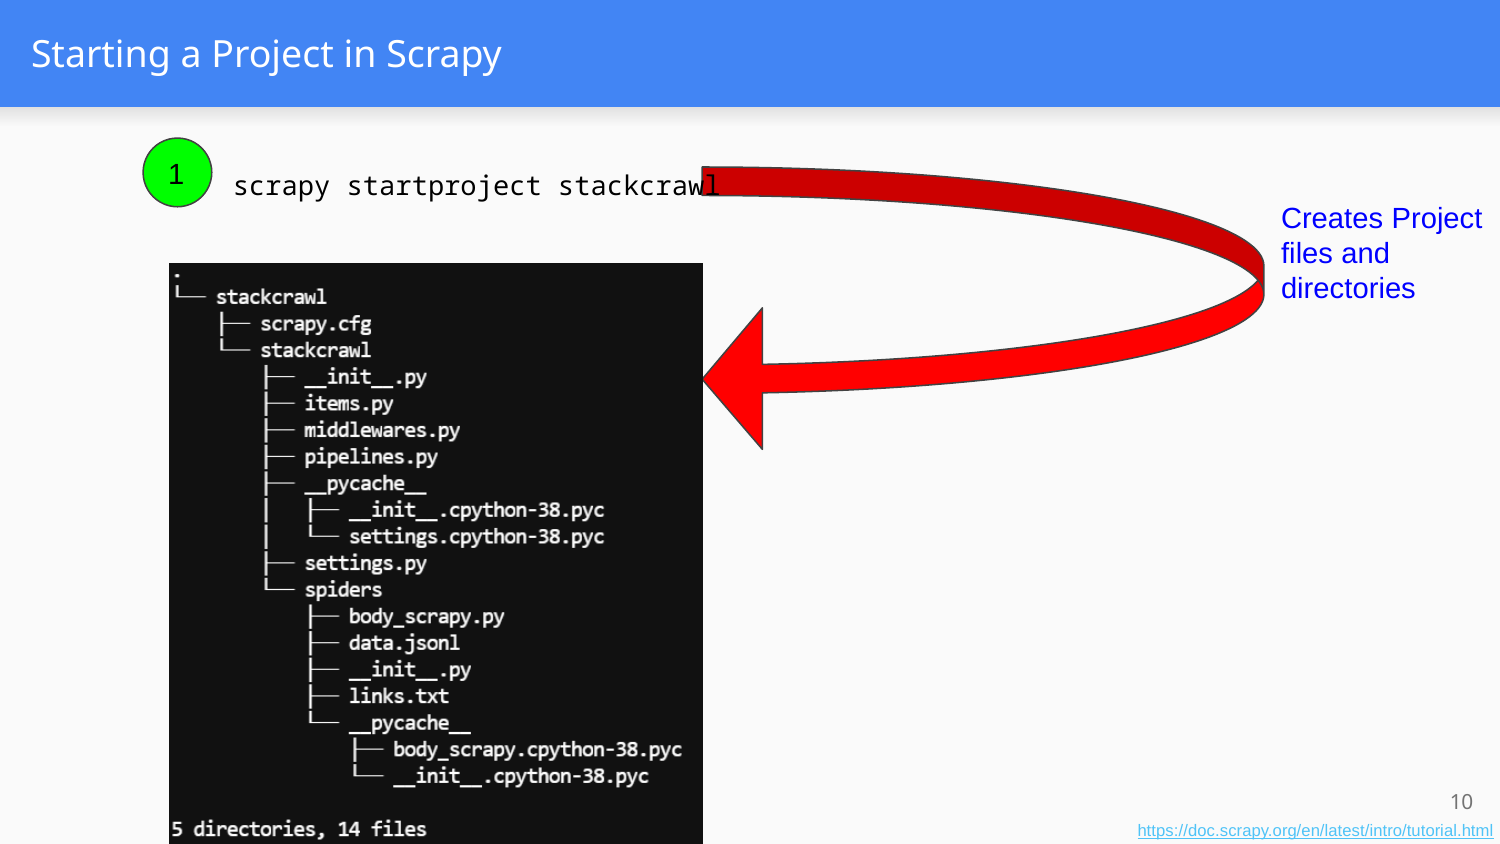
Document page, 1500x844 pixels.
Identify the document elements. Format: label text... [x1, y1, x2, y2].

title Starting a Project in Scrapy [16, 2, 1464, 102]
text_box https://doc.scrapy.org/en/latest/intro/tutorial.html [1122, 805, 1500, 844]
slide_number 10 [1398, 770, 1489, 835]
text_box [707, 169, 1264, 450]
picture [169, 263, 703, 844]
text_box 1 [143, 138, 199, 207]
text_box Creates Project files and directories [1266, 184, 1500, 244]
text_box scrapy startproject stackcrawl [199, 140, 833, 217]
